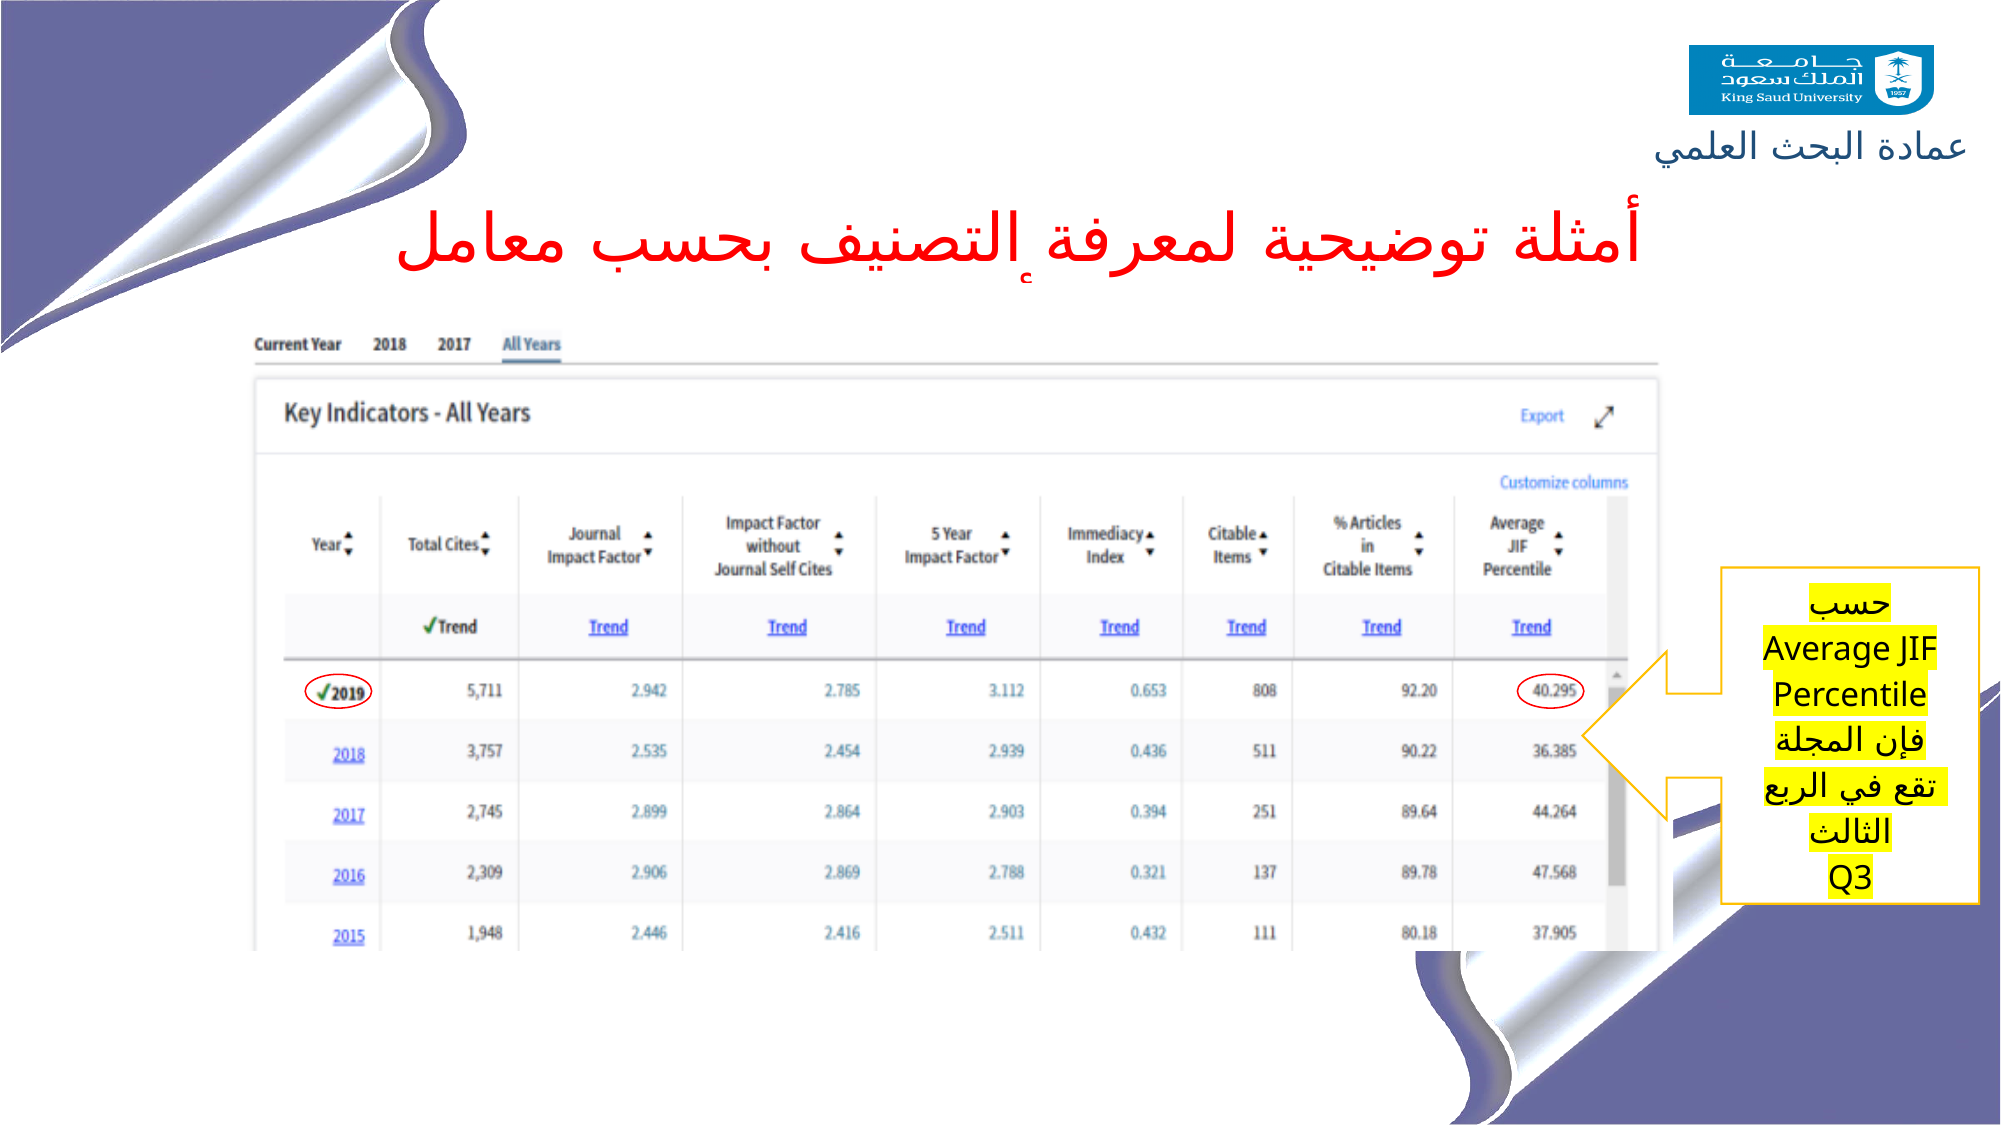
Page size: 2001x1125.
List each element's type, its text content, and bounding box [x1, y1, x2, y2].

text_box أمثلة توضيحية لمعرفة التصنيف بحسب معامل التأثير [323, 187, 1716, 362]
picture [0, 0, 2001, 1125]
text_box حسب Average JIF Percentile فإن المجلة تقع في الربع الثالث Q3 [1674, 566, 1981, 905]
